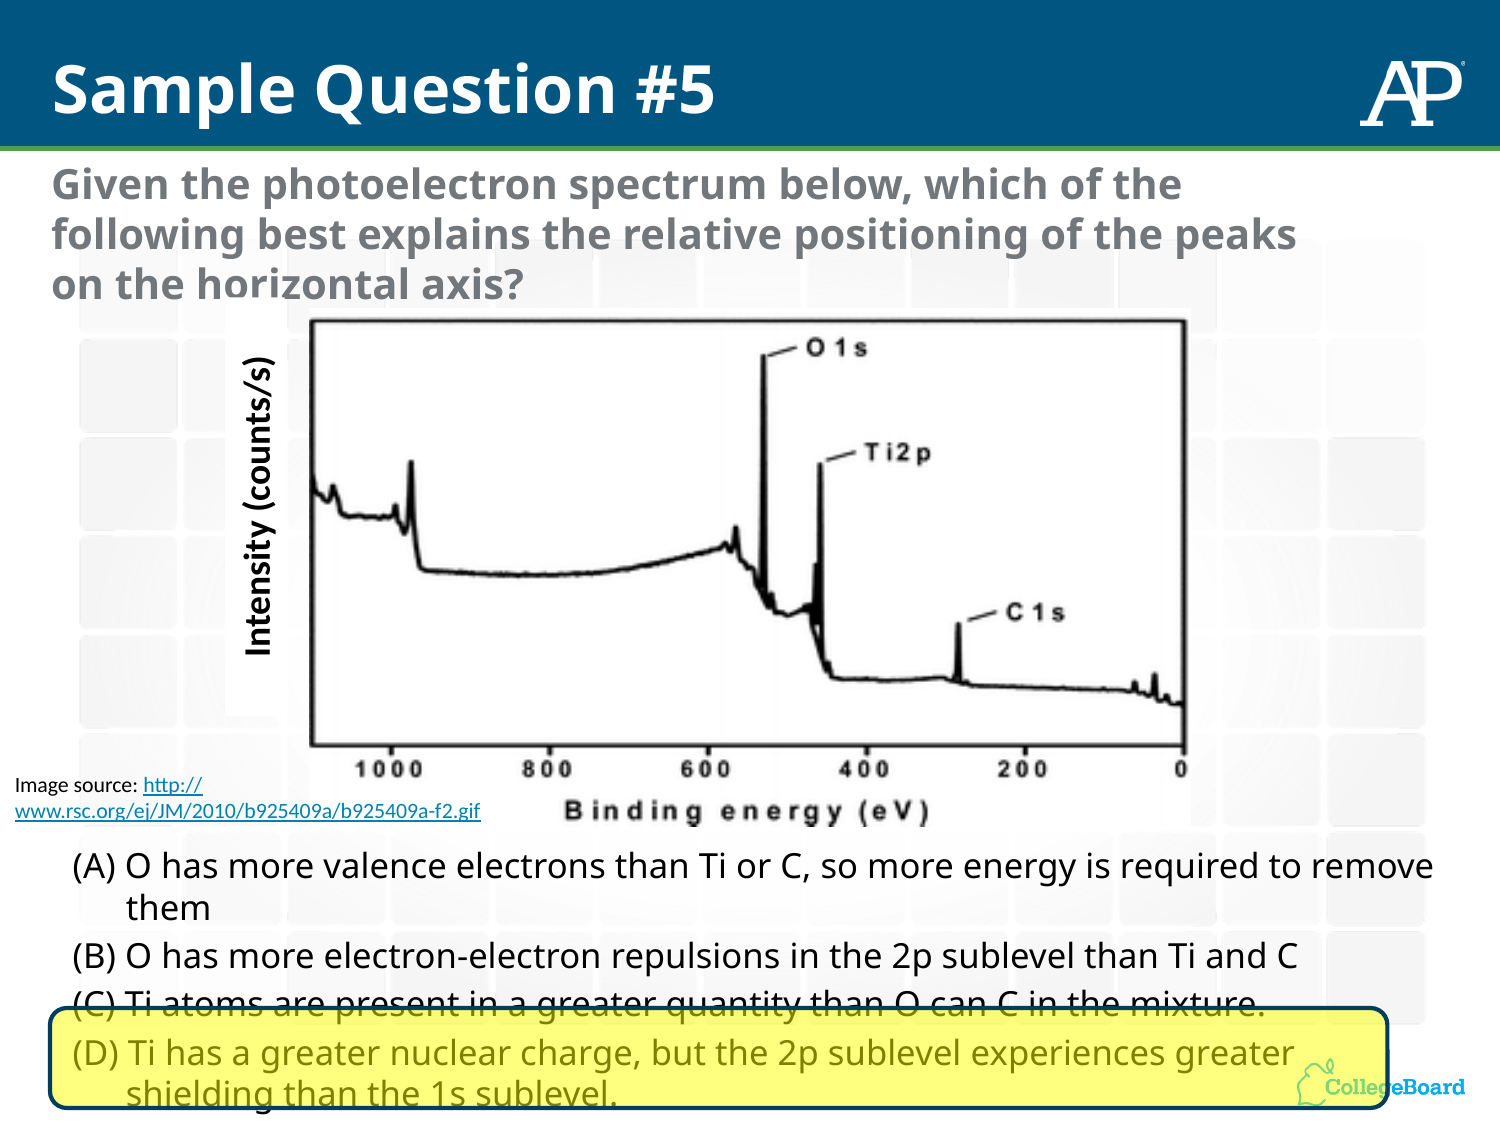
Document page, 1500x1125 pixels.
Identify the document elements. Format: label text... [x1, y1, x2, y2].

text_box Intensity (counts/s) [224, 297, 285, 717]
text_box Image source: http://www.rsc.org/ej/JM/2010/b925409a/b925409a-f2.gif [0, 763, 305, 831]
text_box (A) O has more valence electrons than Ti or C, so more energy is required to remove them (B) O has more electron-electron repulsions in the 2p sublevel than Ti and C (C) Ti atoms are present in a greater quantity than O can C in the mixture. (D) Ti has a greater nuclear charge, but the 2p sublevel experiences greater shielding than the 1s sublevel. [40, 836, 1460, 1124]
title Sample Question #5 [37, 41, 1360, 147]
text_box [47, 1005, 1390, 1111]
picture [335, 805, 341, 819]
list Given the photoelectron spectrum below, which of the following best explains the relative positioning of the peaks on the horizontal axis? [36, 150, 1363, 303]
picture [63, 214, 1442, 836]
picture [399, 806, 404, 816]
picture [1460, 1058, 1465, 1091]
picture [1460, 1095, 1465, 1106]
